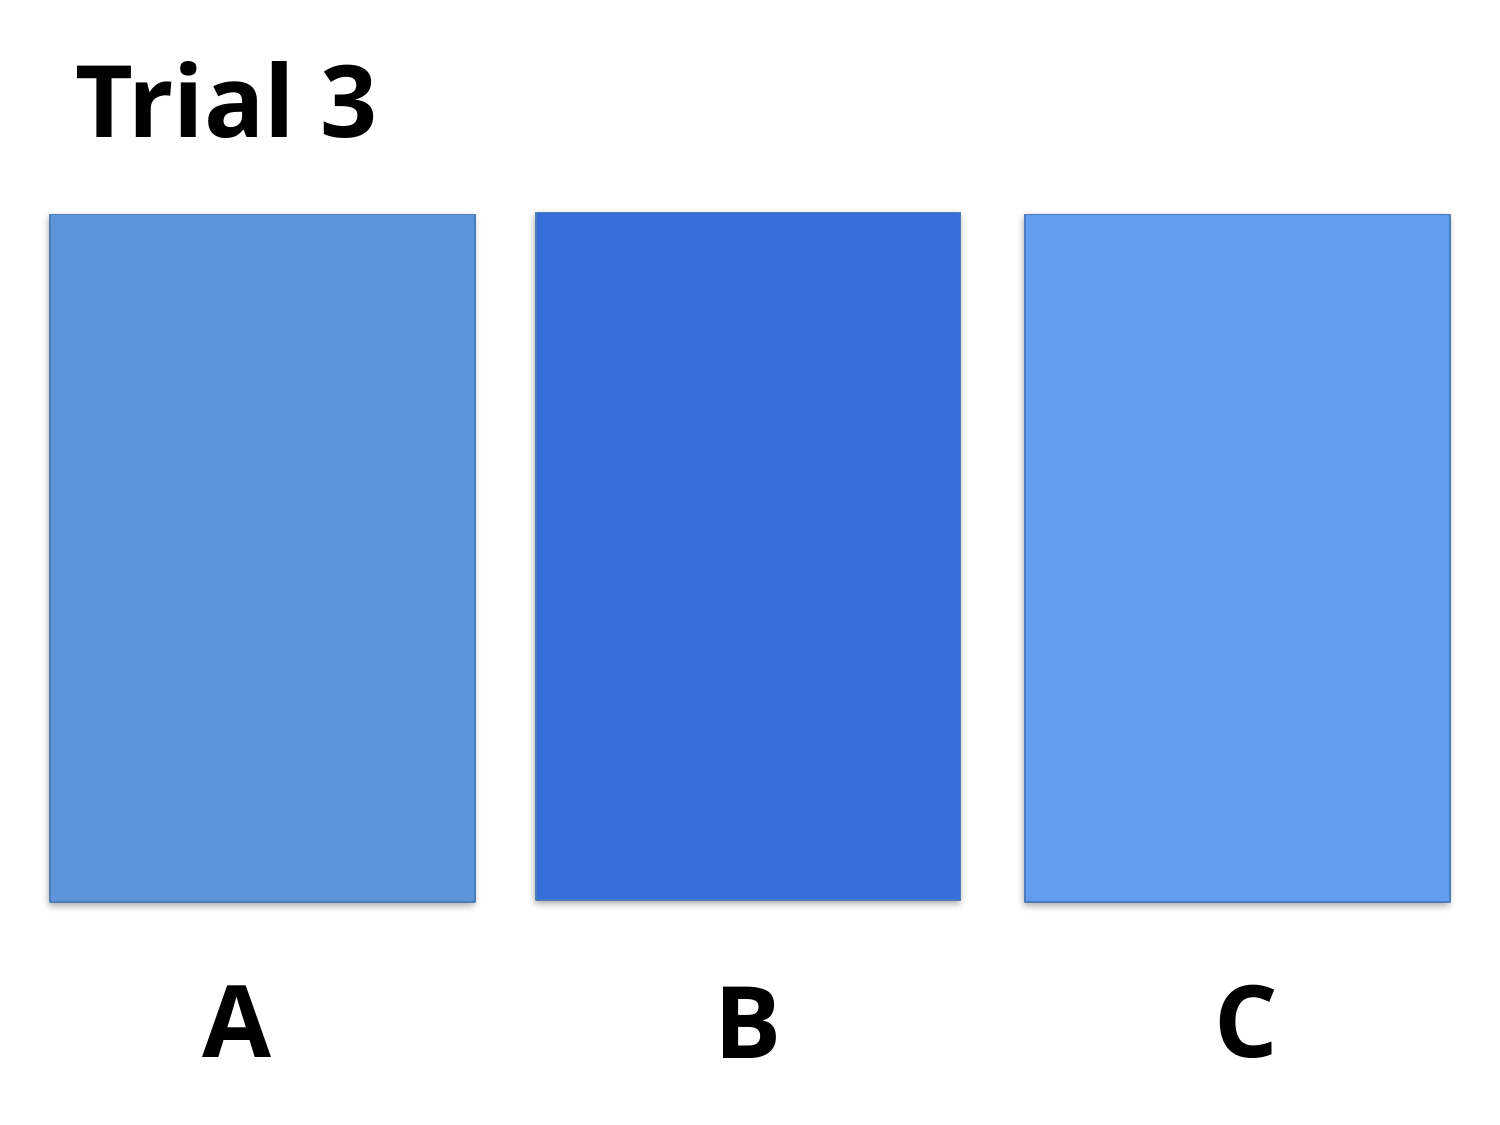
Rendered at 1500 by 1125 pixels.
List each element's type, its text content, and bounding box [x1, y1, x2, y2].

text_box [535, 212, 961, 901]
text_box Trial 3 [60, 30, 413, 165]
text_box B [699, 951, 850, 1086]
text_box [1024, 214, 1451, 903]
text_box C [1199, 950, 1350, 1085]
text_box A [187, 950, 338, 1085]
text_box [49, 214, 476, 903]
